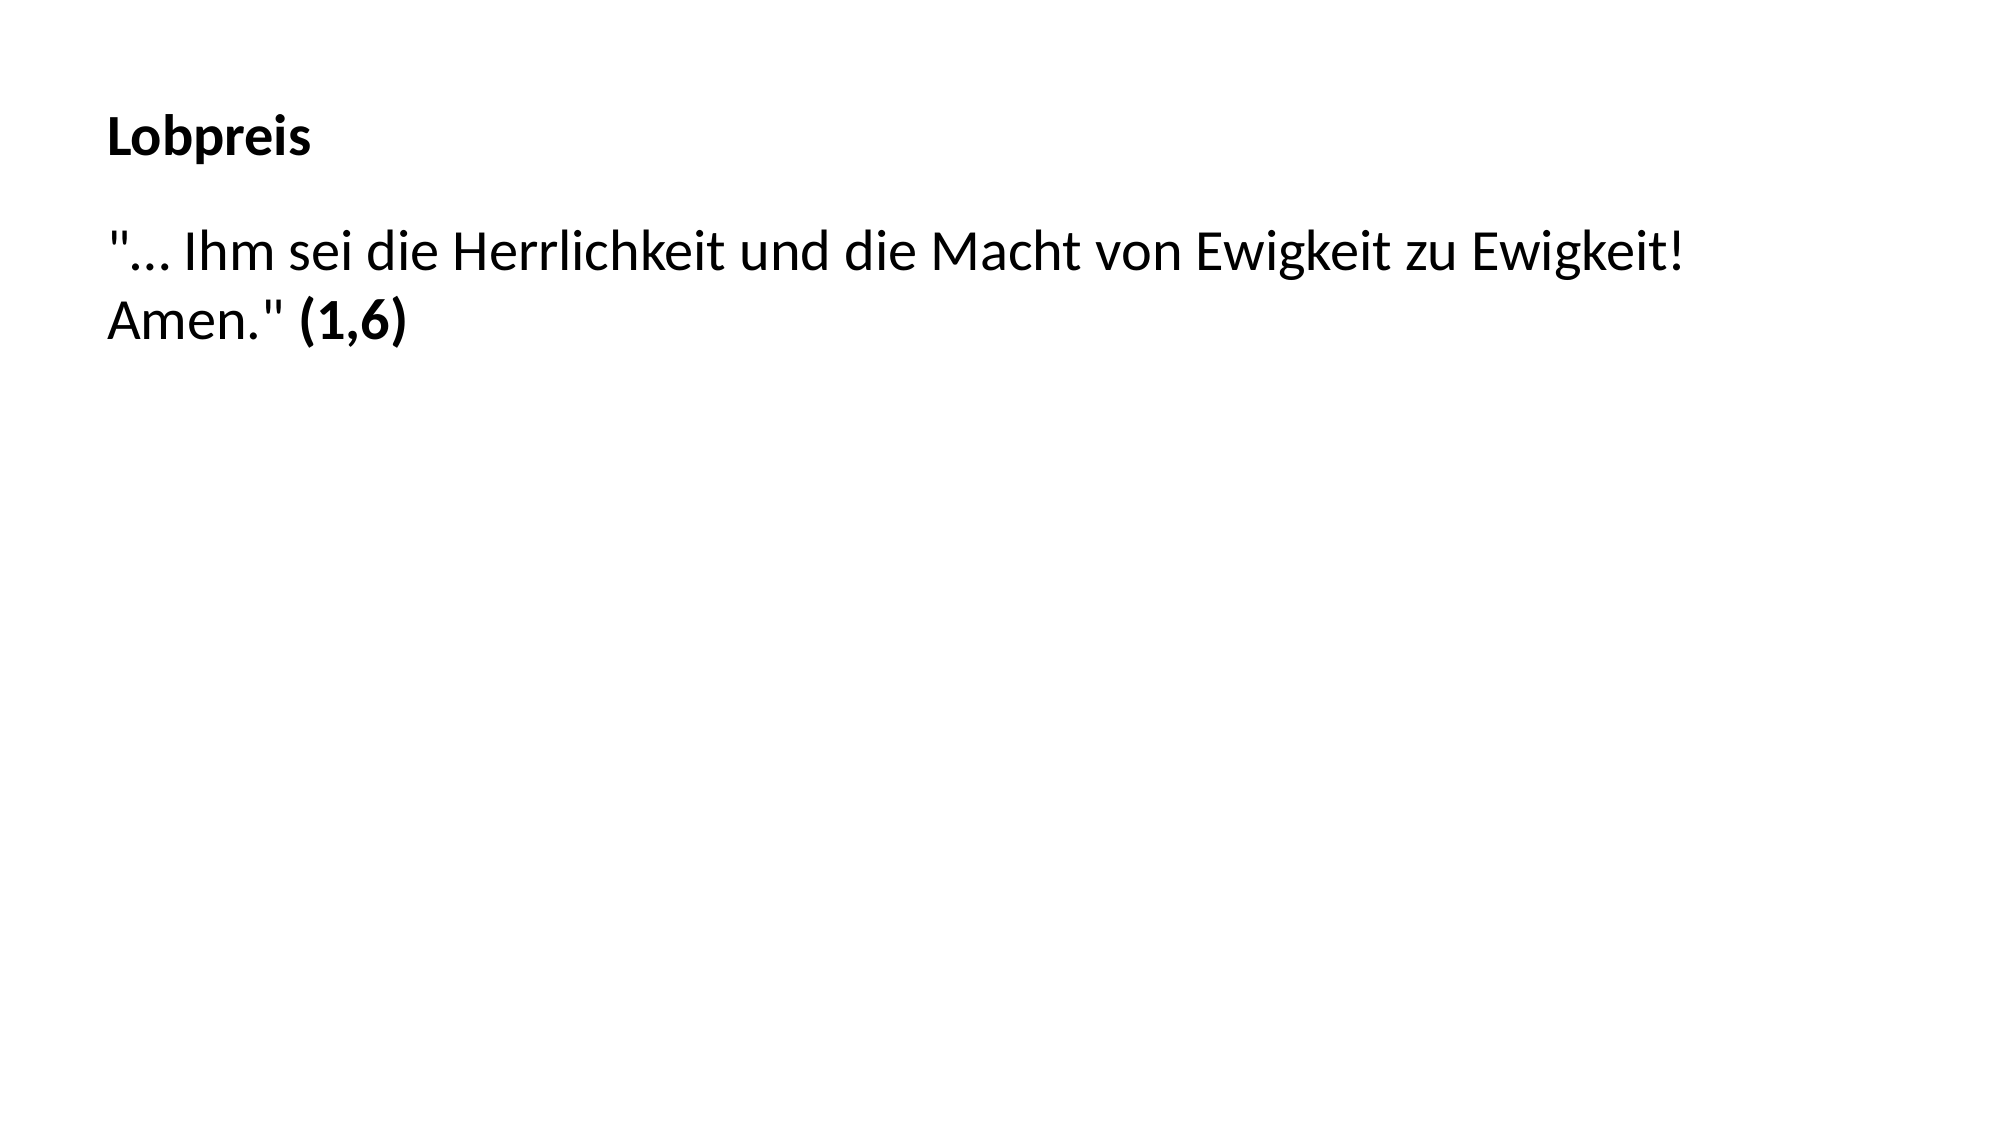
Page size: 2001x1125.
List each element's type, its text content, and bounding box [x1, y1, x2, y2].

text_box "… Ihm sei die Herrlichkeit und die Macht von Ewigkeit zu Ewigkeit! Amen." (1,6) [92, 204, 1798, 359]
text_box Lobpreis [92, 89, 1304, 175]
